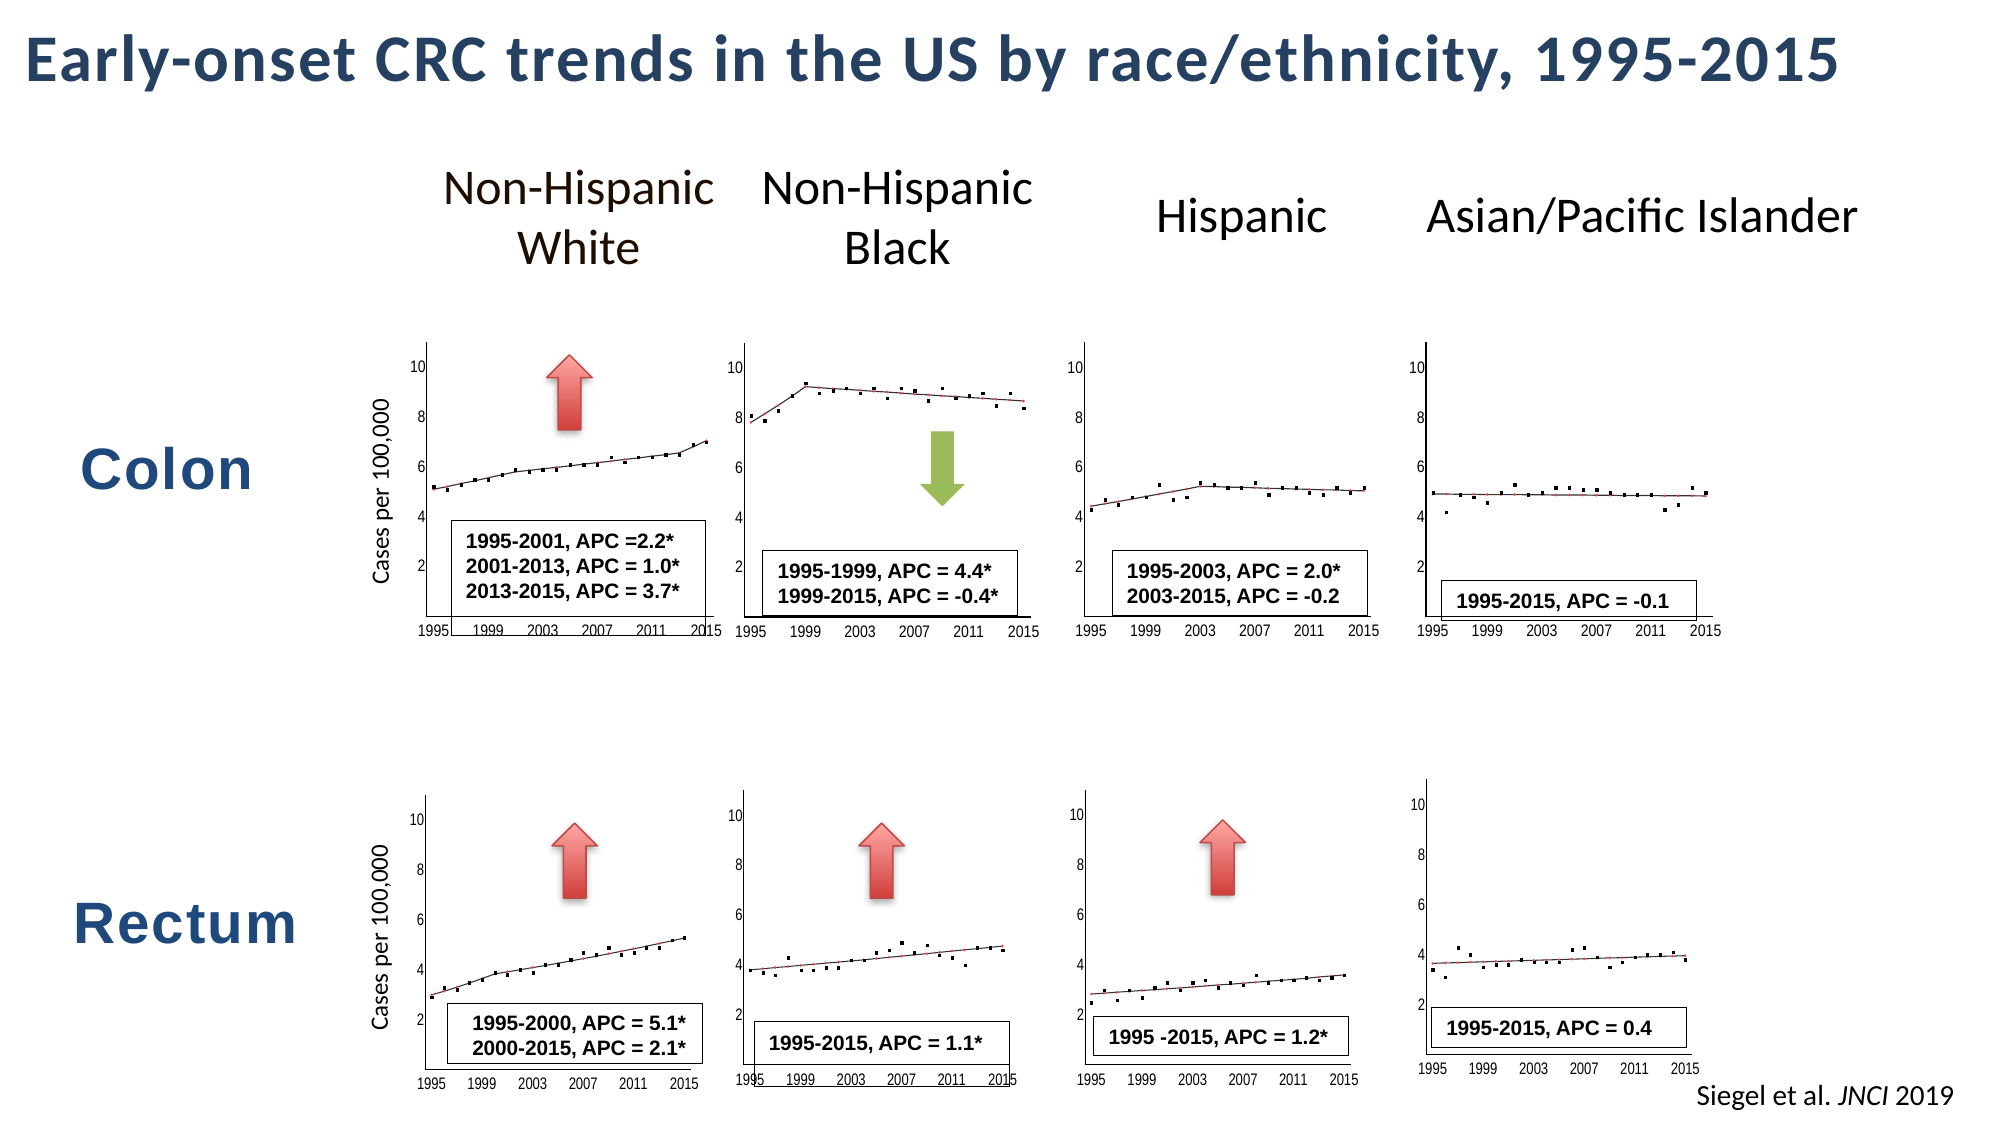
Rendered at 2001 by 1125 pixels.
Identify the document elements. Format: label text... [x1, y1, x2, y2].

text_box Colon [47, 437, 335, 507]
text_box Cases per 100,000 [355, 827, 382, 891]
text_box Siegel et al. JNCI 2019 [1696, 1076, 2000, 1112]
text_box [387, 788, 729, 1100]
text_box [1047, 783, 1389, 1095]
text_box Asian/Pacific Islander [1411, 174, 1895, 250]
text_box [705, 783, 1046, 1095]
text_box Rectum [40, 891, 382, 1000]
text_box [385, 335, 1754, 647]
text_box Cases per 100,000 [355, 1000, 382, 1046]
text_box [1388, 773, 1730, 1084]
text_box Hispanic [1141, 174, 1349, 250]
text_box Cases per 100,000 [356, 382, 380, 600]
text_box Non-Hispanic White [417, 147, 741, 282]
text_box Non-Hispanic Black [742, 147, 1053, 283]
text_box Early-onset CRC trends in the US by race/ethnicity, 1995-2015 [25, 30, 1895, 115]
